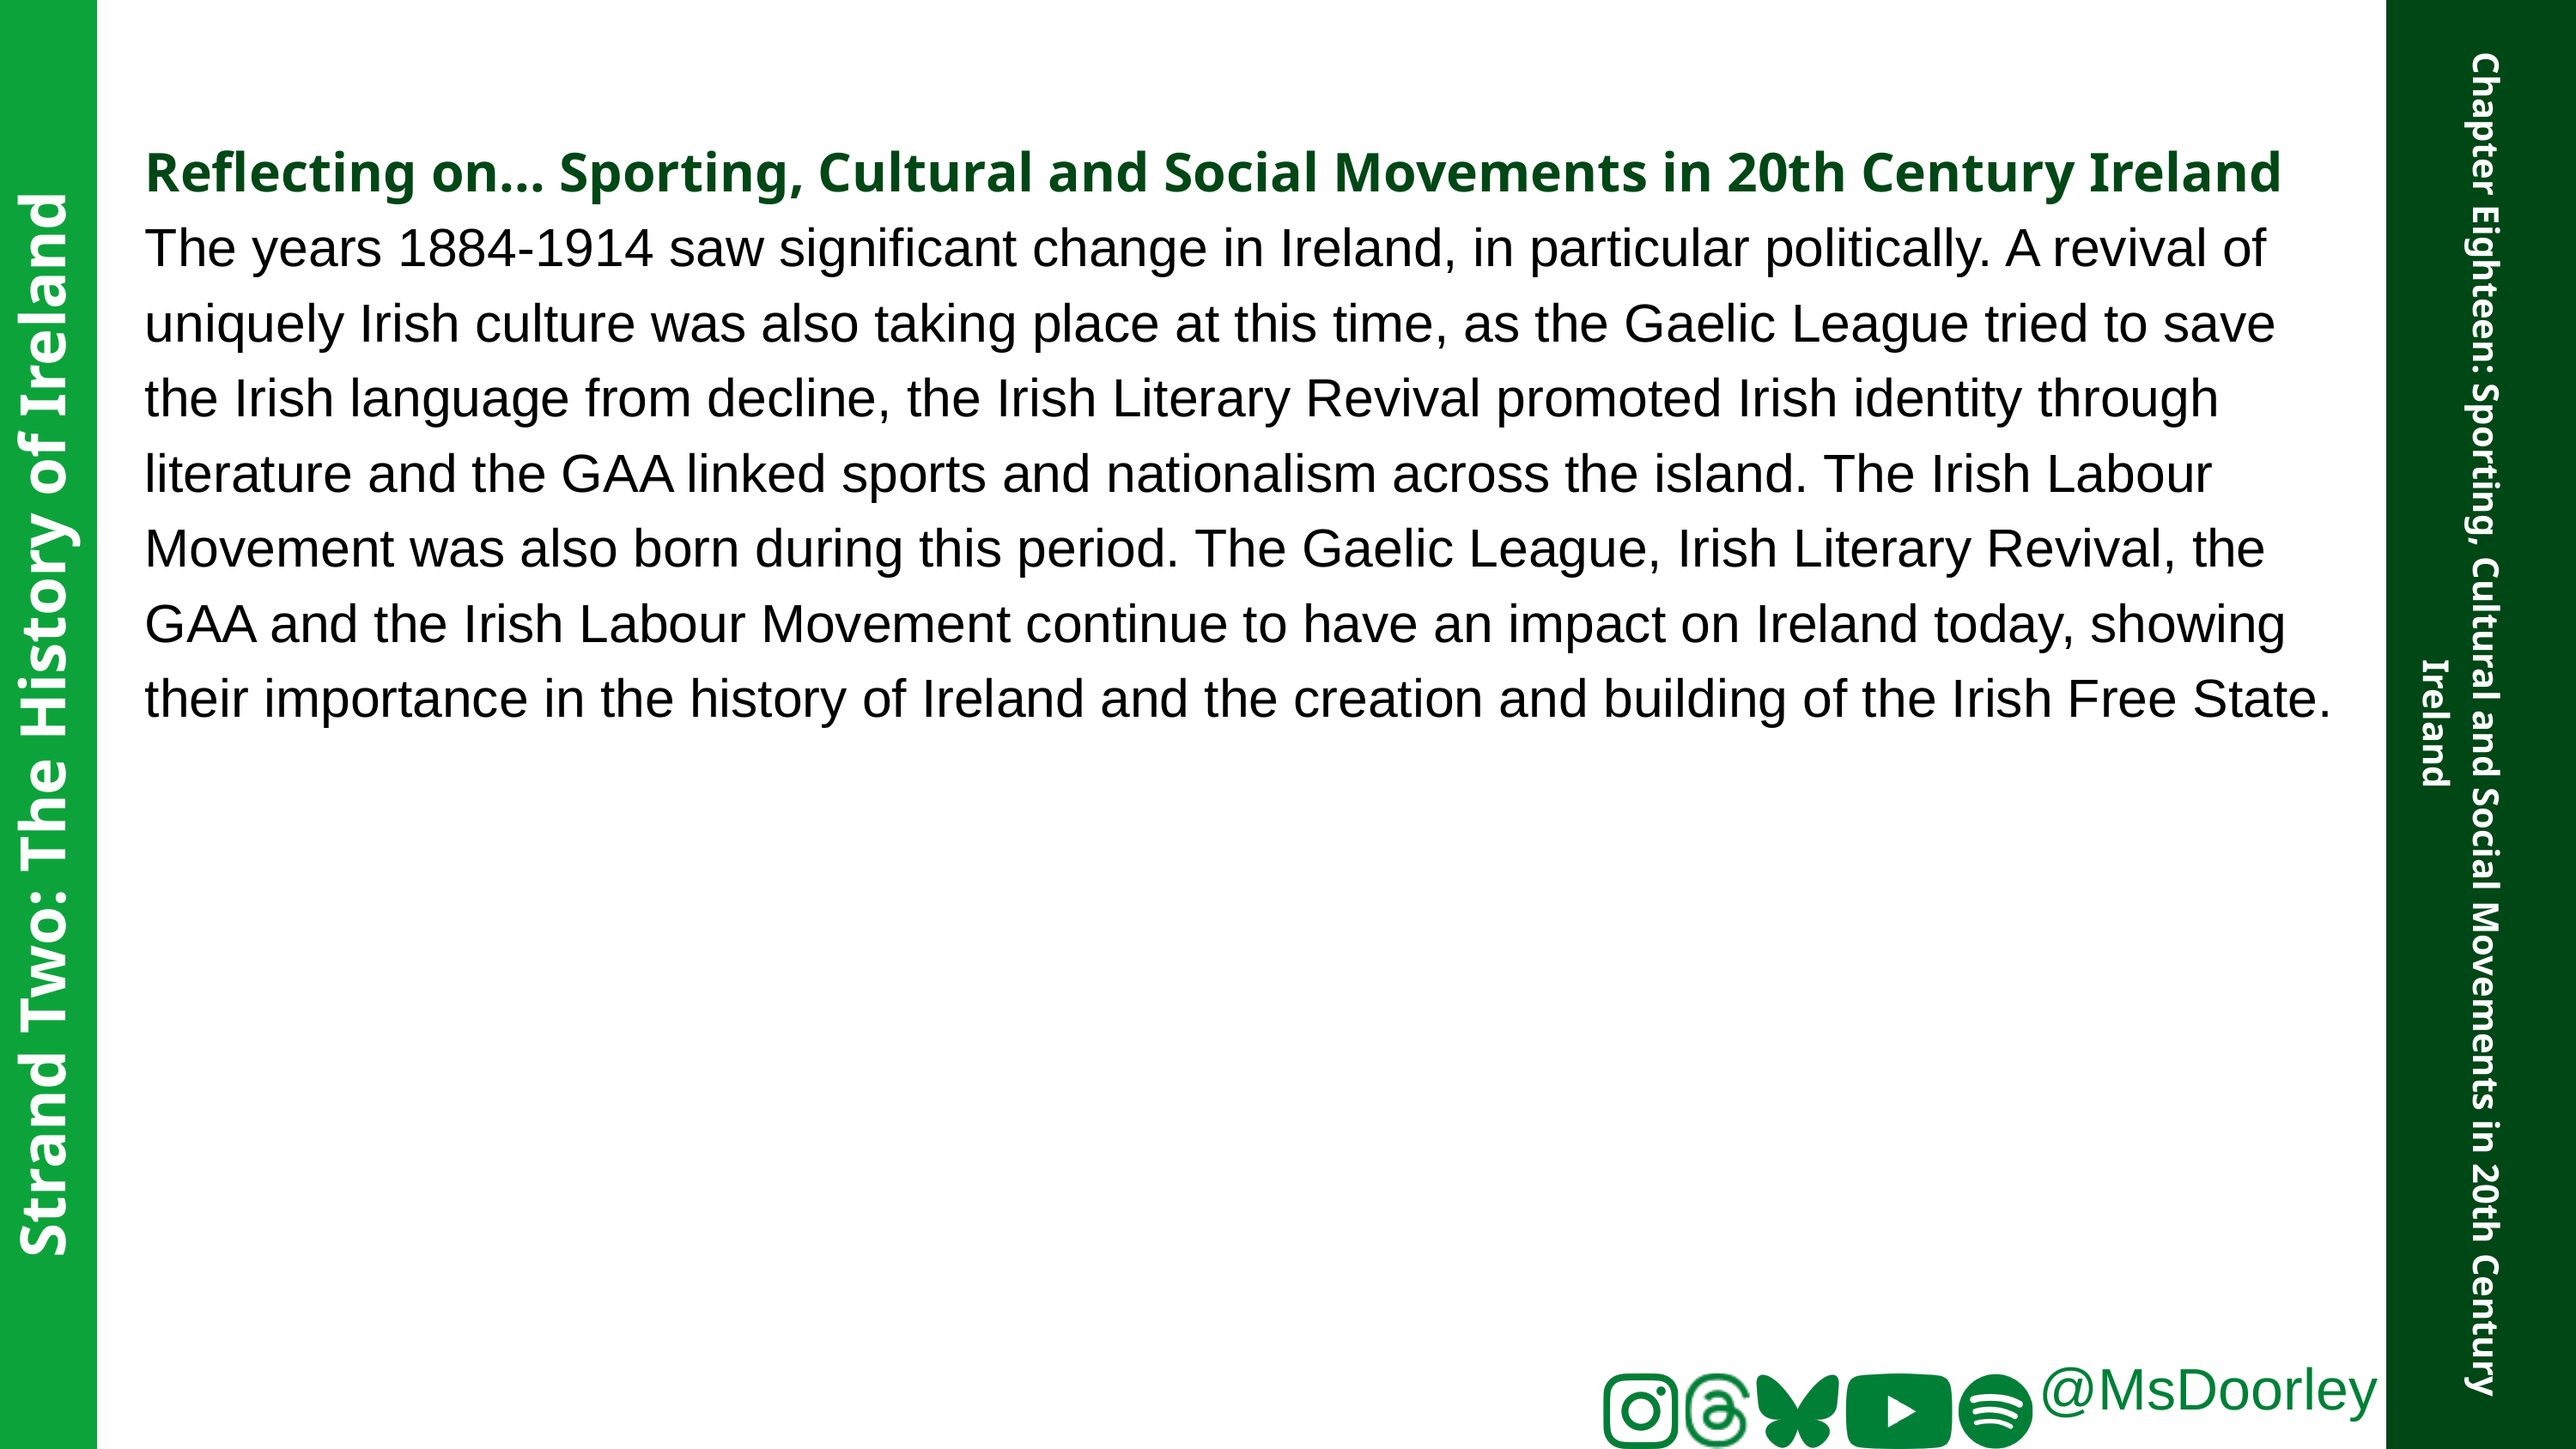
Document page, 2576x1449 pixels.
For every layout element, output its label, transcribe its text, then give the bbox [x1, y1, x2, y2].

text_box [2385, 0, 2576, 1449]
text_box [0, 0, 97, 1449]
text_box The years 1884-1914 saw significant change in Ireland, in particular politically. A revival of uniquely Irish culture was also taking place at this time, as the Gaelic League tried to save the Irish language from decline, the Irish Literary Revival promoted Irish identity through literature and the GAA linked sports and nationalism across the island. The Irish Labour Movement was also born during this period. The Gaelic League, Irish Literary Revival, the GAA and the Irish Labour Movement continue to have an impact on Ireland today, showing their importance in the history of Ireland and the creation and building of the Irish Free State. [144, 202, 2344, 729]
text_box Reflecting on... Sporting, Cultural and Social Movements in 20th Century Ireland [144, 127, 2344, 202]
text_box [1603, 1373, 2386, 1449]
